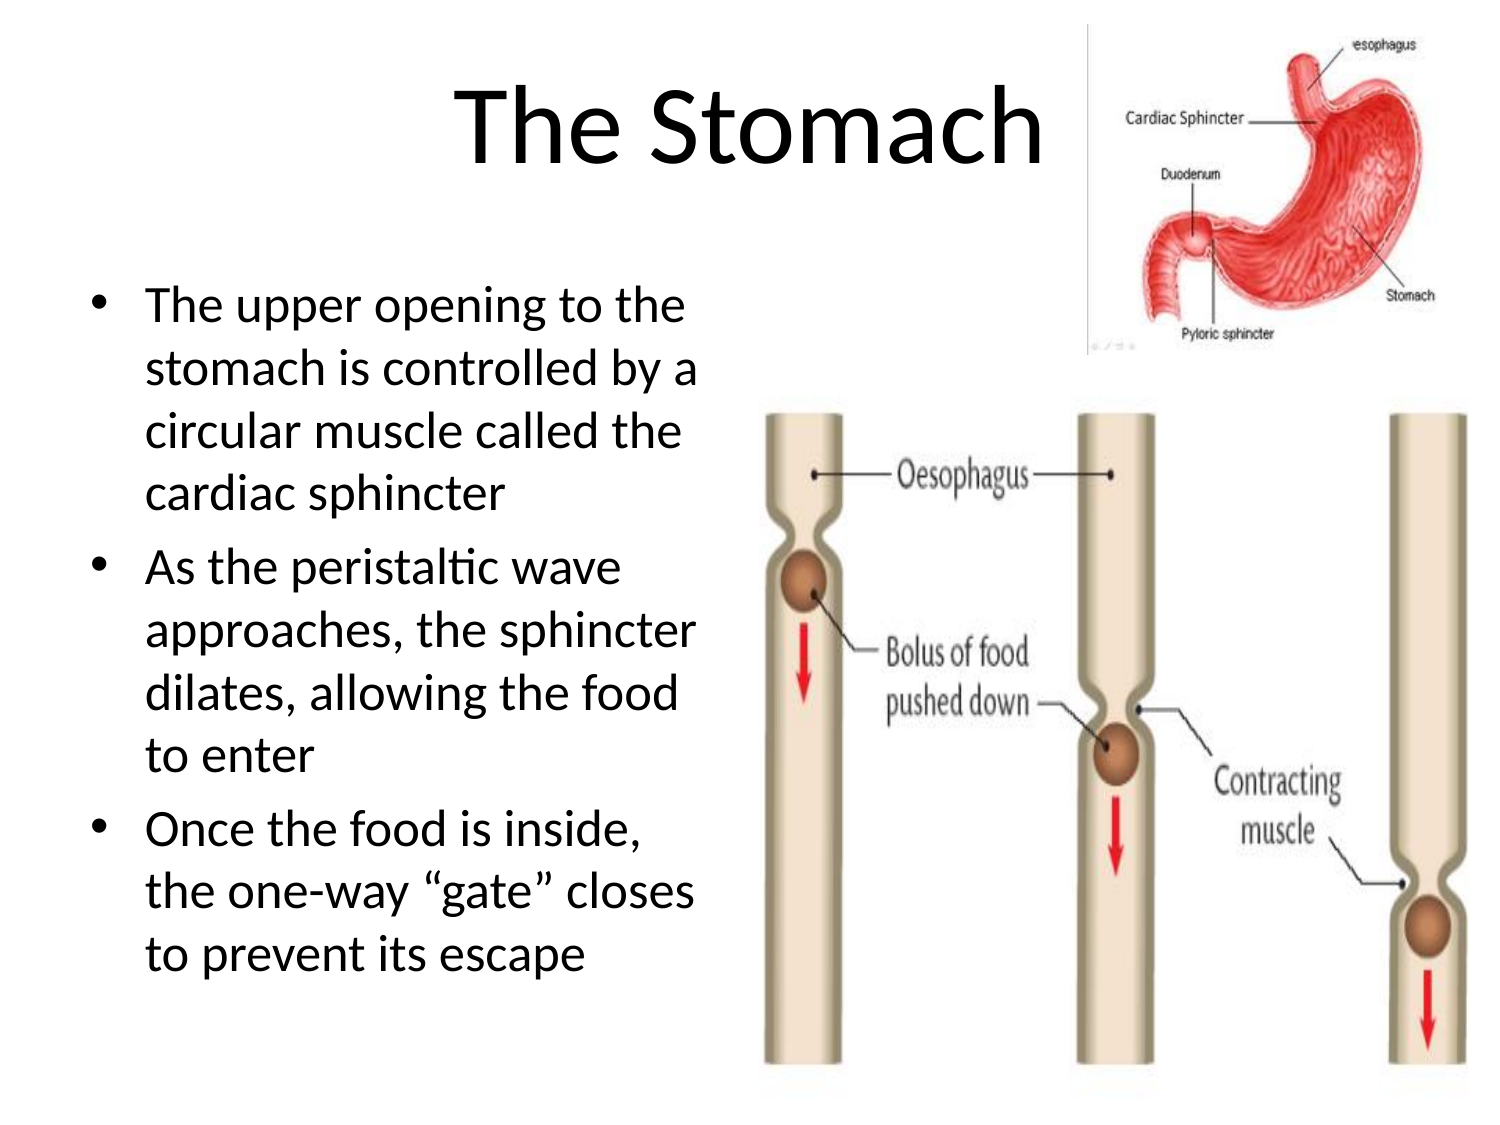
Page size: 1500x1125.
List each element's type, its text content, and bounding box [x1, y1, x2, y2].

title The Stomach [75, 0, 1425, 238]
picture [737, 24, 1500, 1125]
list The upper opening to the stomach is controlled by a circular muscle called the cardiac sphincter As the peristaltic wave approaches, the sphincter dilates, allowing the food to enter Once the food is inside, the one-way “gate” closes to prevent its escape [75, 262, 738, 1005]
